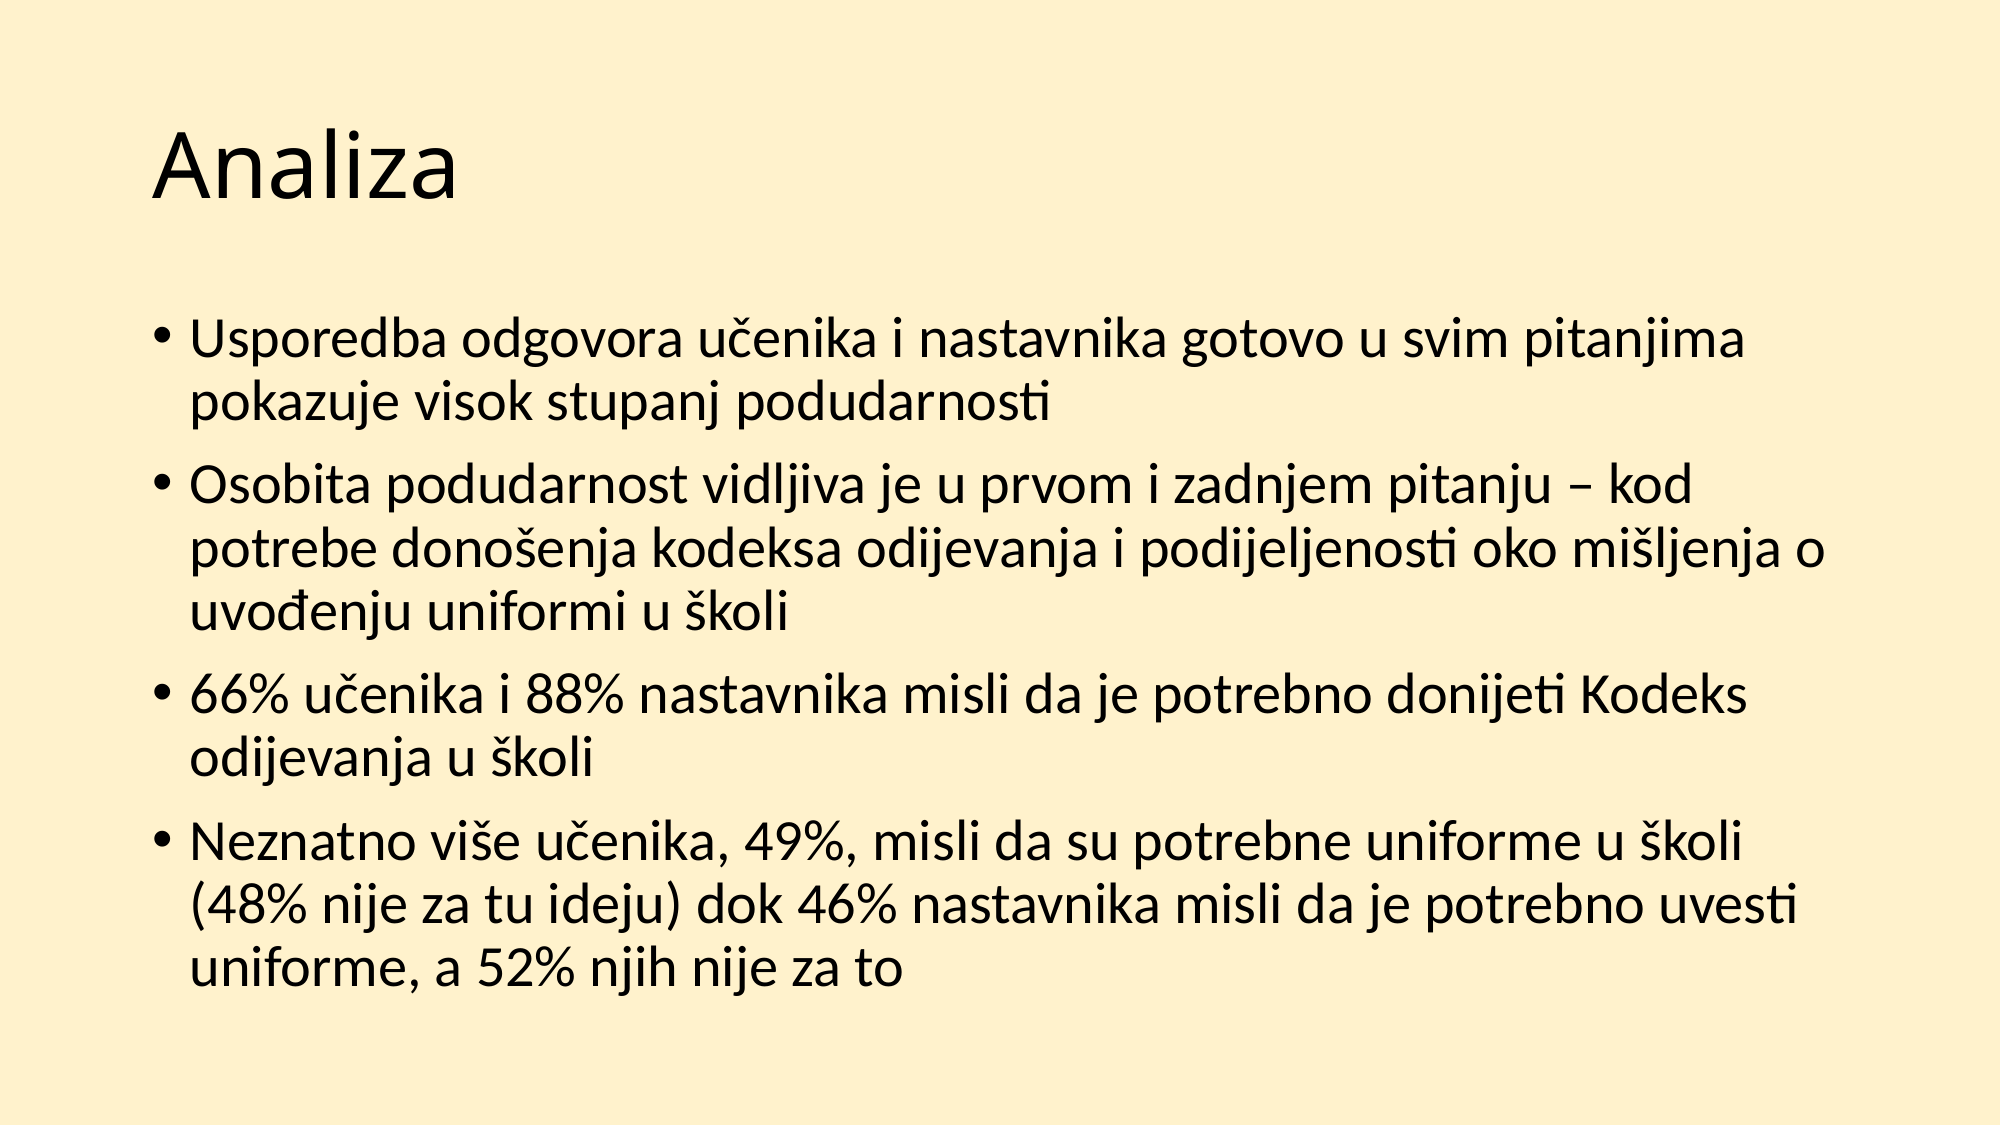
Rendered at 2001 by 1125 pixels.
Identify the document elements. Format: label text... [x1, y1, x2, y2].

title Analiza [137, 59, 1863, 278]
list Usporedba odgovora učenika i nastavnika gotovo u svim pitanjima pokazuje visok stupanj podudarnosti Osobita podudarnost vidljiva je u prvom i zadnjem pitanju – kod potrebe donošenja kodeksa odijevanja i podijeljenosti oko mišljenja o uvođenju uniformi u školi 66% učenika i 88% nastavnika misli da je potrebno donijeti Kodeks odijevanja u školi Neznatno više učenika, 49%, misli da su potrebne uniforme u školi (48% nije za tu ideju) dok 46% nastavnika misli da je potrebno uvesti uniforme, a 52% njih nije za to [137, 299, 1863, 1014]
